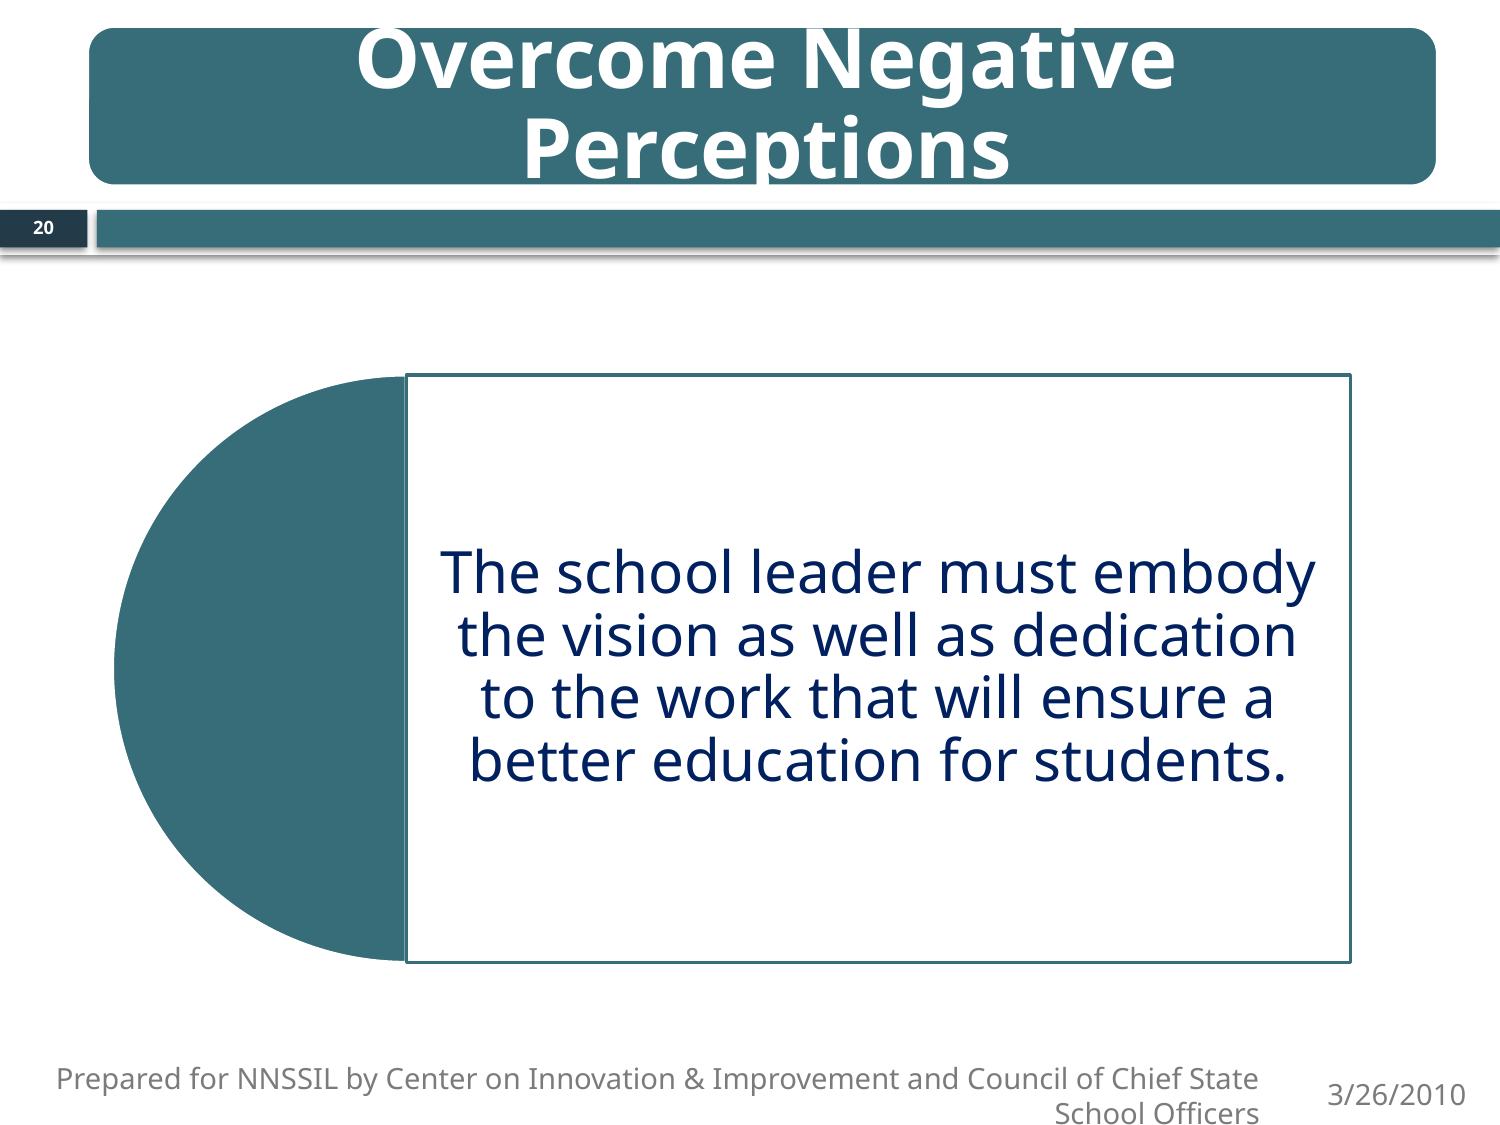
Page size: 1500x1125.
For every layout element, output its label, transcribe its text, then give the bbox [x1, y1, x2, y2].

text_box Prepared for NNSSIL by Center on Innovation & Improvement and Council of Chief State School Officers [0, 1065, 1275, 1125]
text_box 3/26/2010 [1312, 1062, 1500, 1125]
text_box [87, 24, 1438, 188]
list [112, 374, 1351, 963]
text_box 20 [0, 208, 88, 249]
